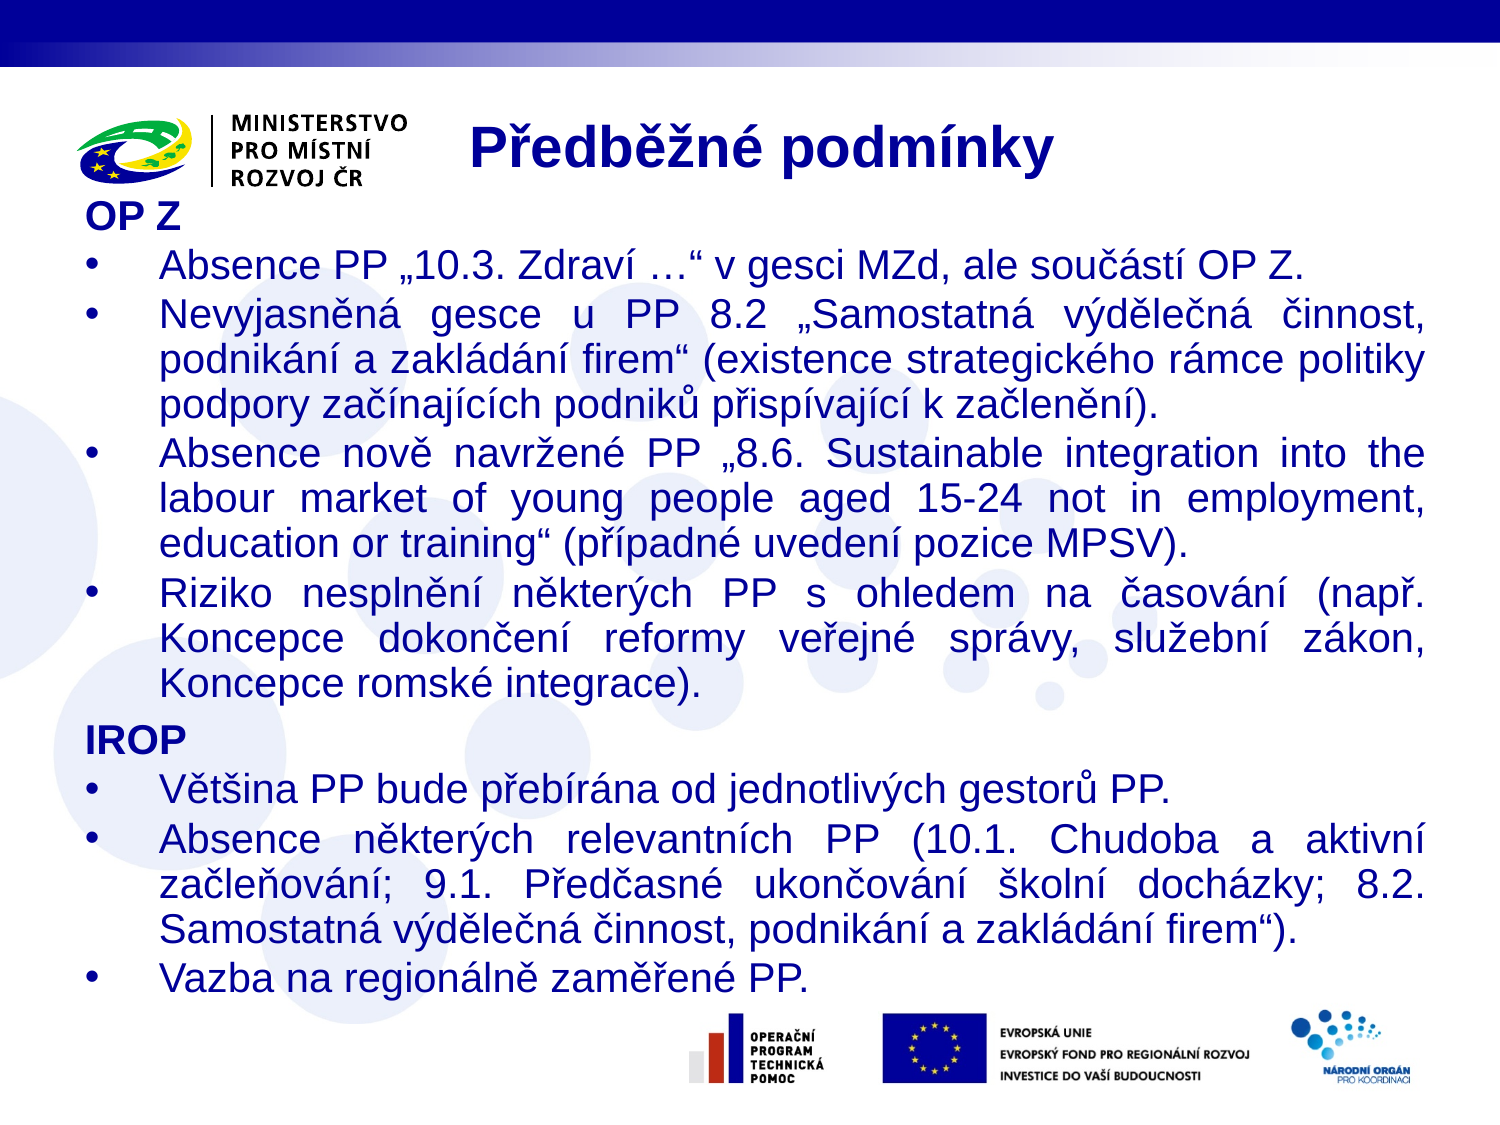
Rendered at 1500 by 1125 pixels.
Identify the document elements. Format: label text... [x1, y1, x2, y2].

picture [0, 267, 1253, 1085]
list OP Z Absence PP „10.3. Zdraví …“ v gesci MZd, ale součástí OP Z. Nevyjasněná gesce u PP 8.2 „Samostatná výdělečná činnost, podnikání a zakládání firem“ (existence strategického rámce politiky podpory začínajících podniků přispívající k začlenění). Absence nově navržené PP „8.6. Sustainable integration into the labour market of young people aged 15-24 not in employment, education or training“ (případné uvedení pozice MPSV). Riziko nesplnění některých PP s ohledem na časování (např. Koncepce dokončení reformy veřejné správy, služební zákon, Koncepce romské integrace). IROP Většina PP bude přebírána od jednotlivých gestorů PP. Absence některých relevantních PP (10.1. Chudoba a aktivní začleňování; 9.1. Předčasné ukončování školní docházky; 8.2. Samostatná výdělečná činnost, podnikání a zakládání firem“). Vazba na regionálně zaměřené PP. [70, 208, 1442, 988]
text_box Předběžné podmínky [454, 101, 1463, 187]
picture [1275, 995, 1424, 1094]
